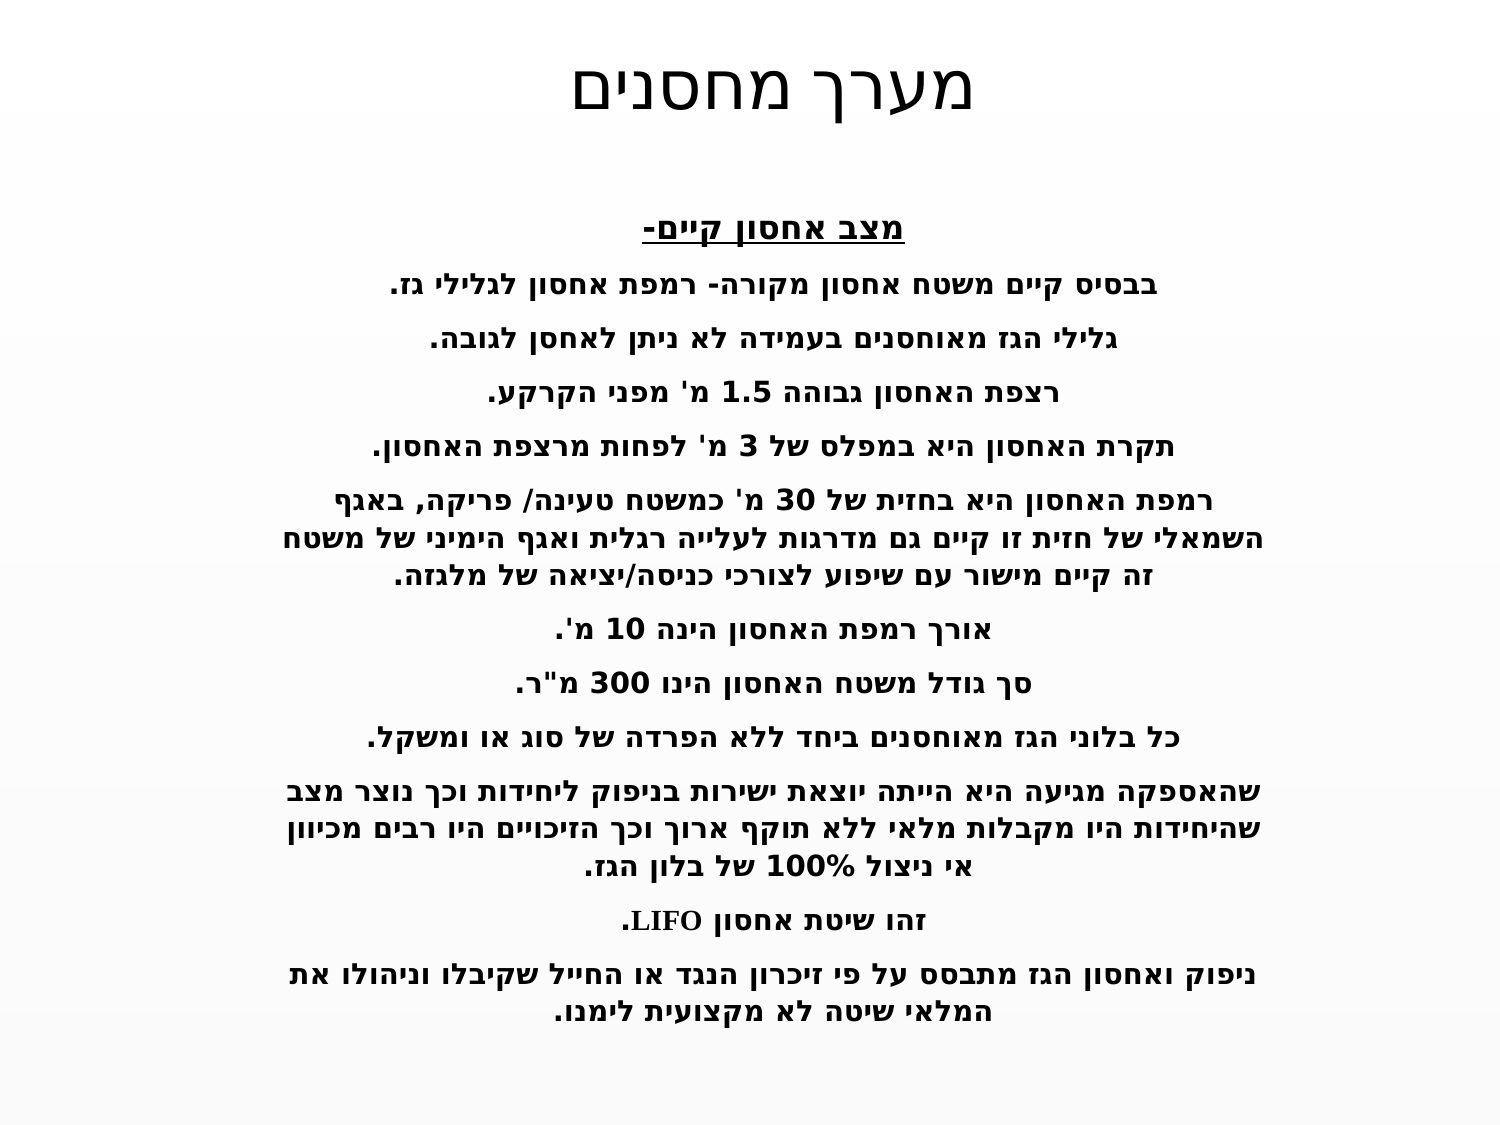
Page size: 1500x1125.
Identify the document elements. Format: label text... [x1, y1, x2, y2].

title מערך מחסנים [126, 0, 1421, 197]
text_box מצב אחסון קיים- בבסיס קיים משטח אחסון מקורה- רמפת אחסון לגלילי גז. גלילי הגז מאוחסנים בעמידה לא ניתן לאחסן לגובה. רצפת האחסון גבוהה 1.5 מ' מפני הקרקע. תקרת האחסון היא במפלס של 3 מ' לפחות מרצפת האחסון. רמפת האחסון היא בחזית של 30 מ' כמשטח טעינה/ פריקה, באגף השמאלי של חזית זו קיים גם מדרגות לעלייה רגלית ואגף הימיני של משטח זה קיים מישור עם שיפוע לצורכי כניסה/יציאה של מלגזה. אורך רמפת האחסון הינה 10 מ'. סך גודל משטח האחסון הינו 300 מ"ר. כל בלוני הגז מאוחסנים ביחד ללא הפרדה של סוג או ומשקל. שהאספקה מגיעה היא הייתה יוצאת ישירות בניפוק ליחידות וכך נוצר מצב שהיחידות היו מקבלות מלאי ללא תוקף ארוך וכך הזיכויים היו רבים מכיוון אי ניצול 100% של בלון הגז. זהו שיטת אחסון LIFO. ניפוק ואחסון הגז מתבסס על פי זיכרון הנגד או החייל שקיבלו וניהולו את המלאי שיטה לא מקצועית לימנו. [265, 196, 1282, 1036]
